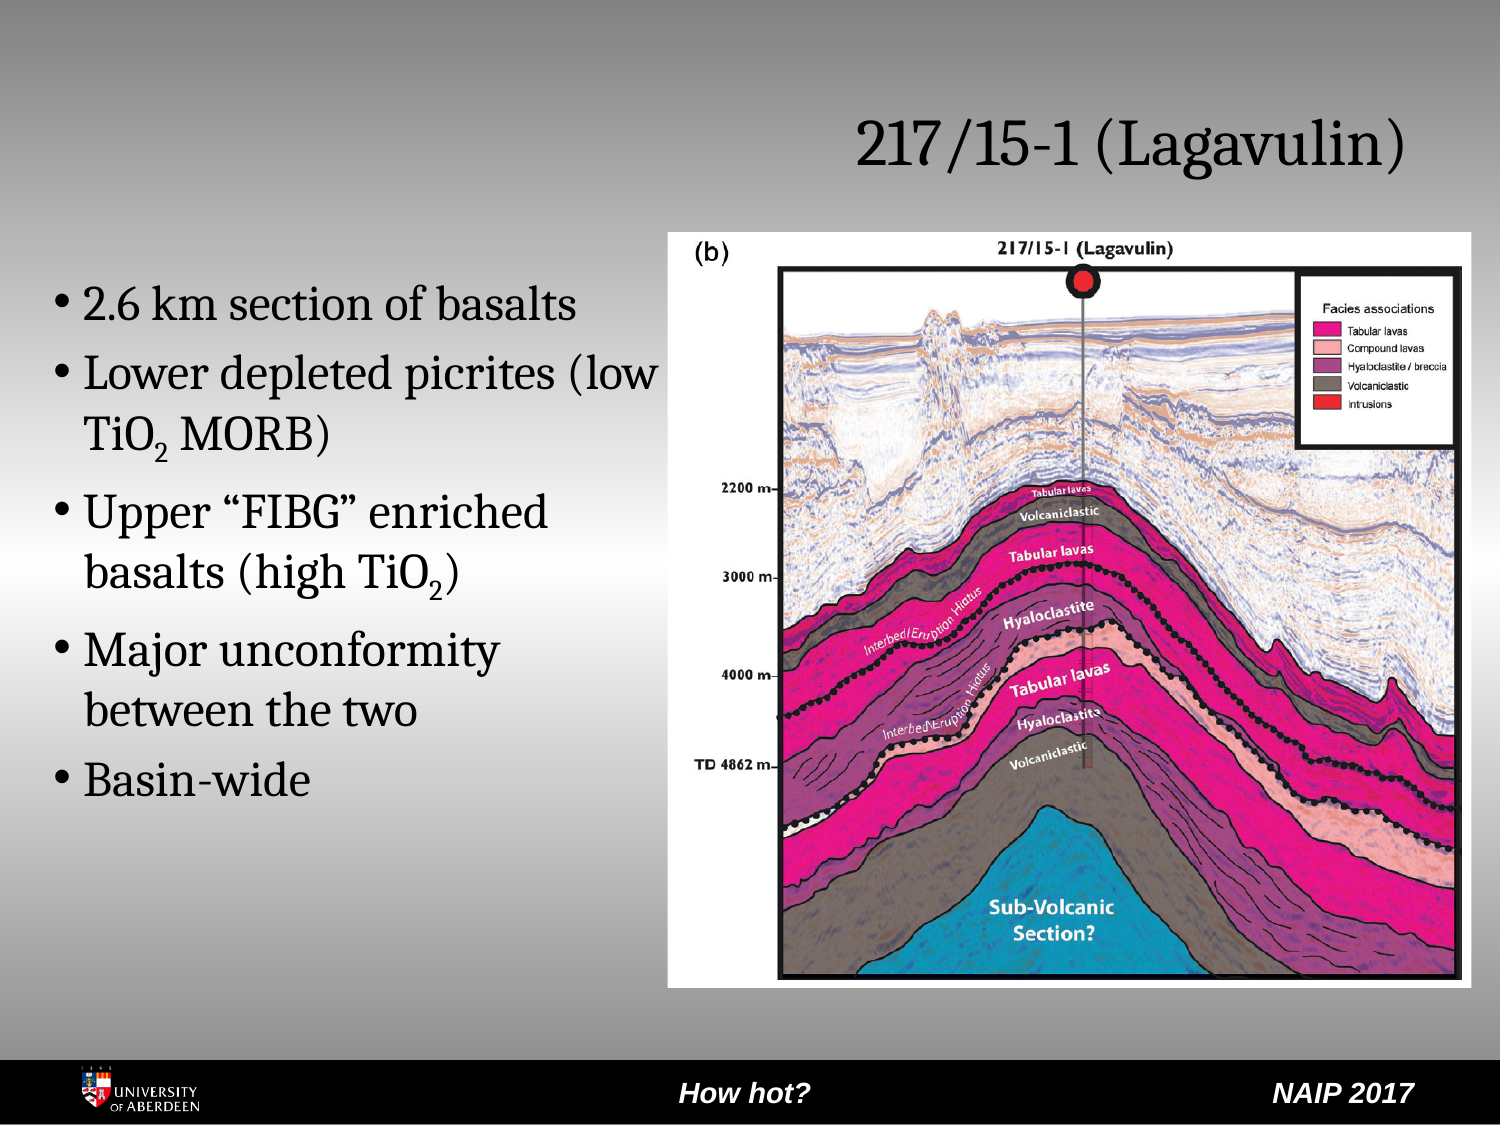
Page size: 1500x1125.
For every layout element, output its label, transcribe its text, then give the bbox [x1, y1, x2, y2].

picture [667, 232, 1472, 988]
picture [75, 1060, 203, 1120]
title 217/15-1 (Lagavulin) [75, 45, 1425, 233]
list 2.6 km section of basalts Lower depleted picrites (low TiO2 MORB) Upper “FIBG” enriched basalts (high TiO2) Major unconformity between the two Basin-wide [38, 262, 691, 1005]
